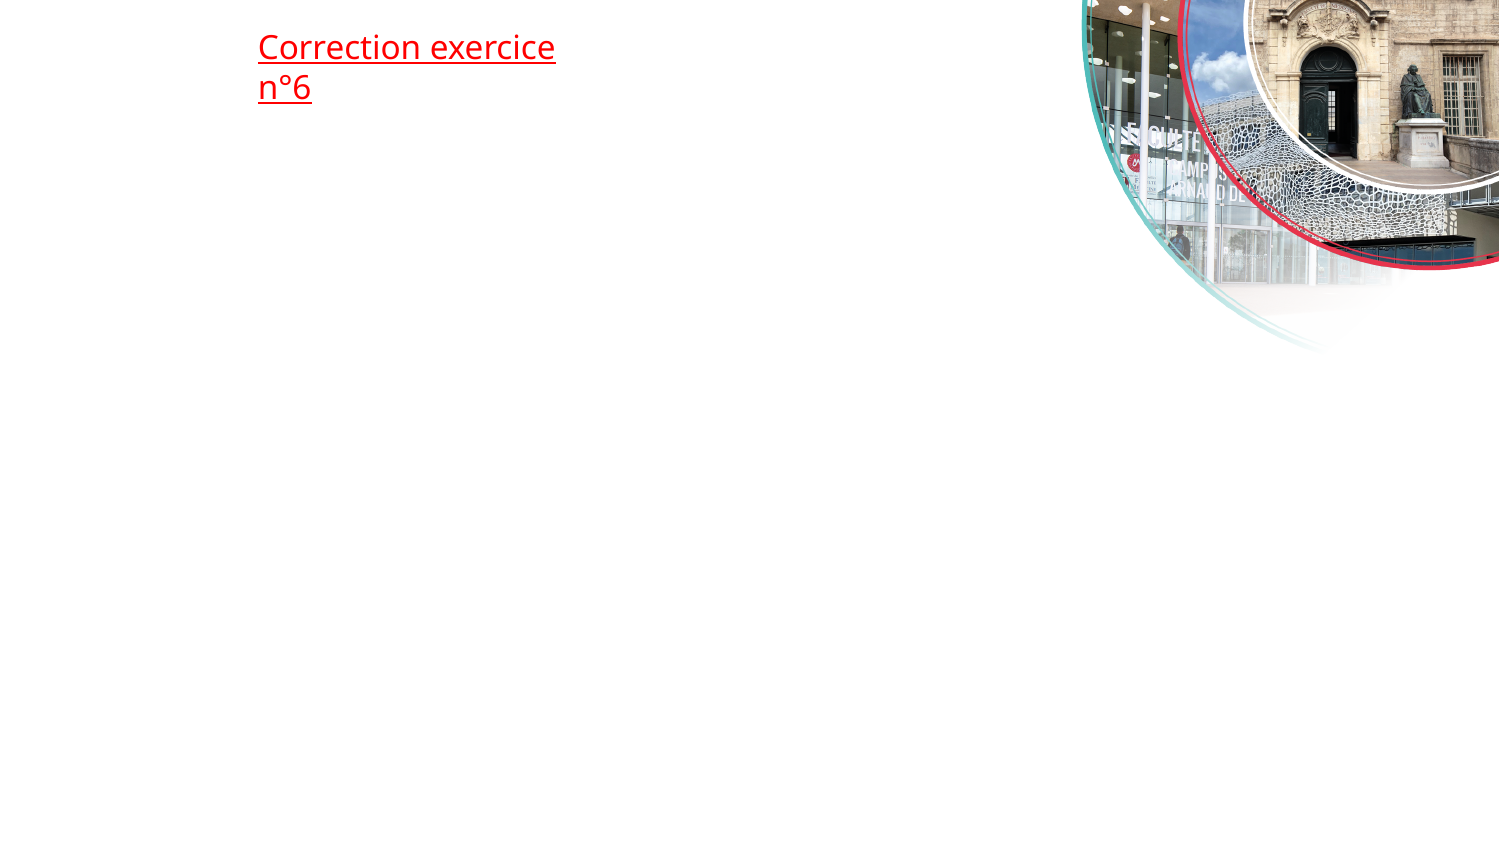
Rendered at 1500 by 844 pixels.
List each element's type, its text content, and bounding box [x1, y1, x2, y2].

title Correction exercice n°6 [243, 10, 590, 82]
picture [1022, 0, 1499, 405]
